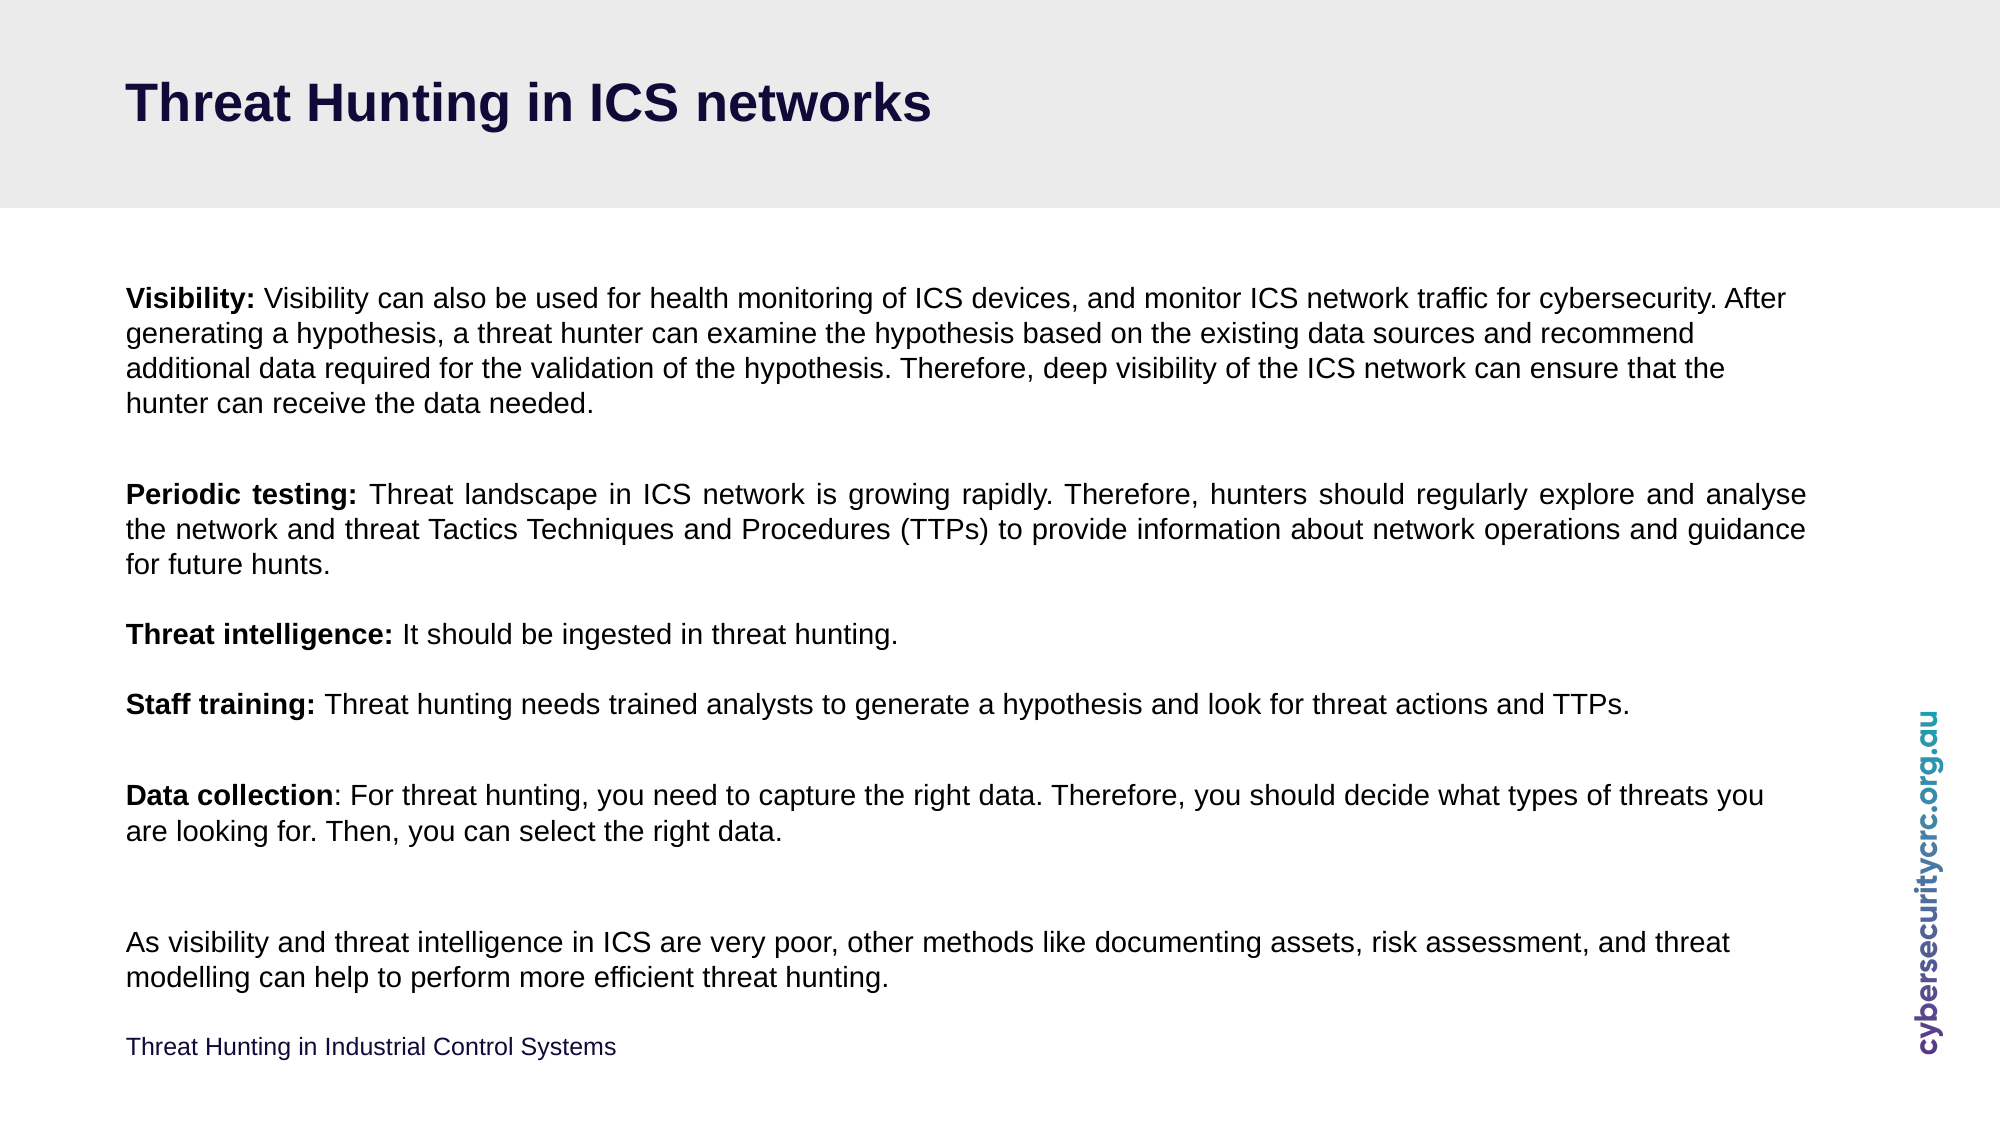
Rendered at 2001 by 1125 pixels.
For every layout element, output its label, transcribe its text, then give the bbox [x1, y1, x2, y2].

list Visibility: Visibility can also be used for health monitoring of ICS devices, and monitor ICS network traffic for cybersecurity. After generating a hypothesis, a threat hunter can examine the hypothesis based on the existing data sources and recommend additional data required for the validation of the hypothesis. Therefore, deep visibility of the ICS network can ensure that the hunter can receive the data needed. Periodic testing: Threat landscape in ICS network is growing rapidly. Therefore, hunters should regularly explore and analyse the network and threat Tactics Techniques and Procedures (TTPs) to provide information about network operations and guidance for future hunts. Threat intelligence: It should be ingested in threat hunting. Staff training: Threat hunting needs trained analysts to generate a hypothesis and look for threat actions and TTPs. Data collection: For threat hunting, you need to capture the right data. Therefore, you should decide what types of threats you are looking for. Then, you can select the right data. As visibility and threat intelligence in ICS are very poor, other methods like documenting assets, risk assessment, and threat modelling can help to perform more efficient threat hunting. [125, 278, 1810, 1018]
picture [1913, 711, 1944, 1055]
footer Threat Hunting in Industrial Control Systems [125, 1031, 912, 1059]
title Threat Hunting in ICS networks [125, 0, 1810, 208]
